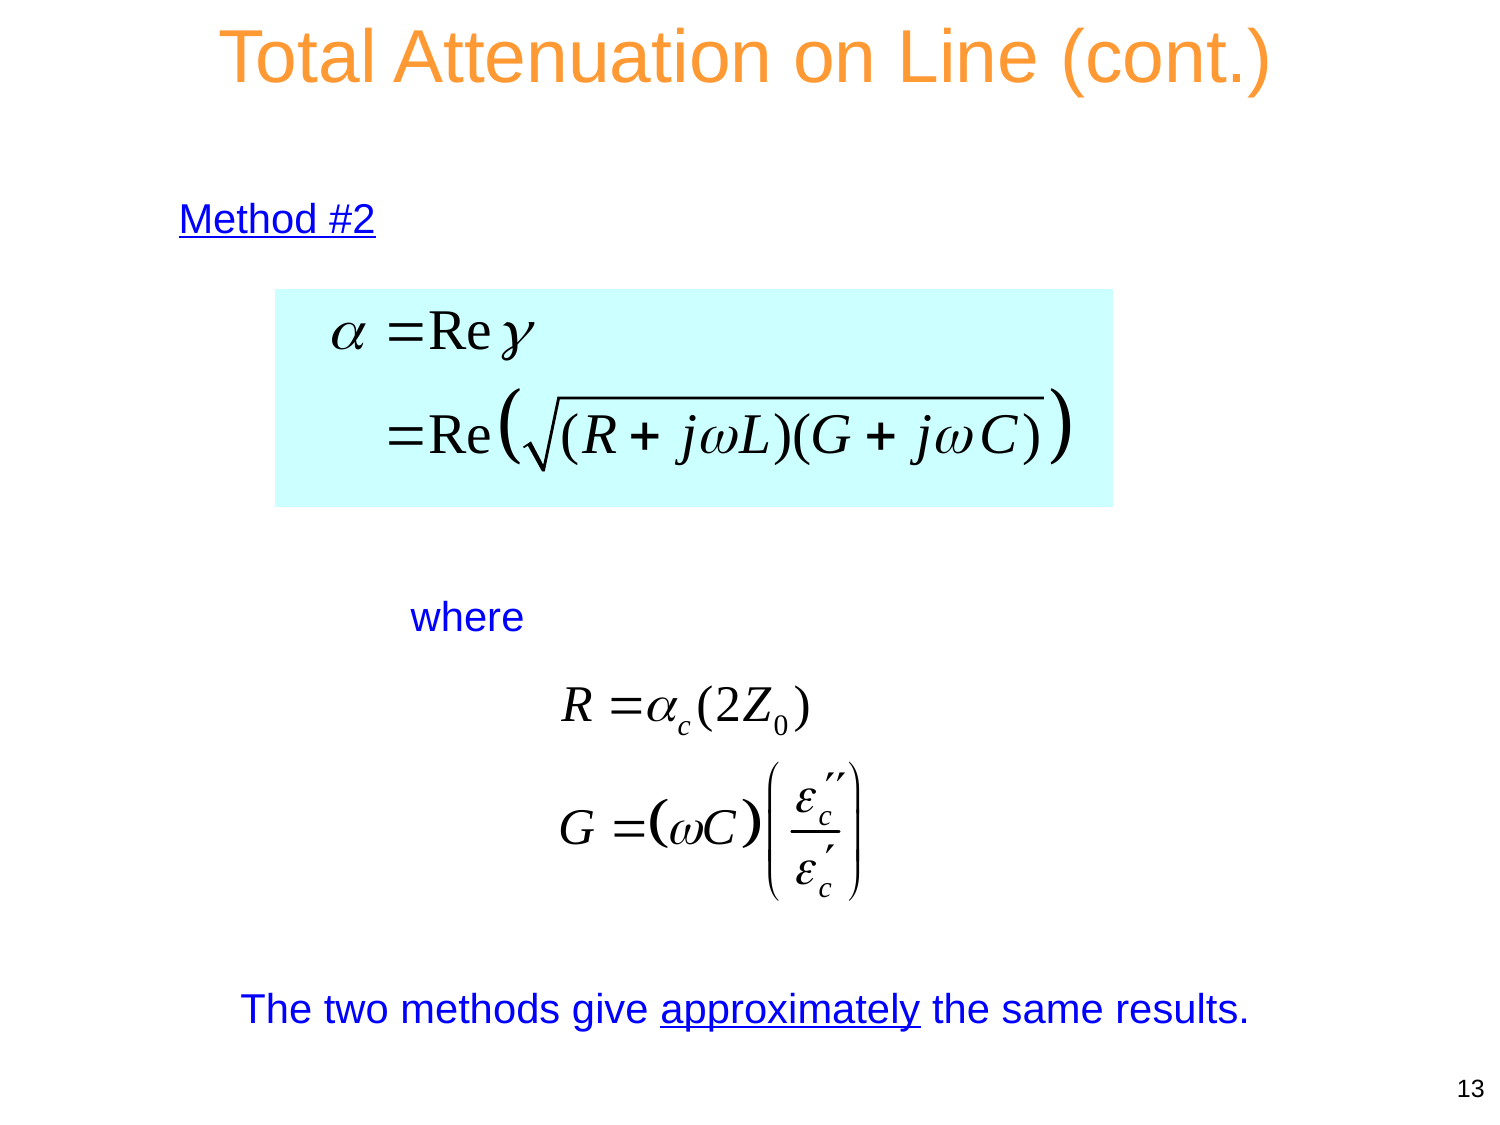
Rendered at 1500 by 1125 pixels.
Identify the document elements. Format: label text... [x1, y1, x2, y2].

text_box where [395, 582, 556, 648]
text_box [551, 671, 877, 913]
text_box [273, 288, 1114, 509]
slide_number 13 [1187, 1050, 1500, 1125]
text_box Method #2 [163, 184, 423, 250]
text_box The two methods give approximately the same results. [214, 974, 1276, 1039]
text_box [323, 297, 1077, 500]
text_box Total Attenuation on Line (cont.) [135, 0, 1357, 105]
